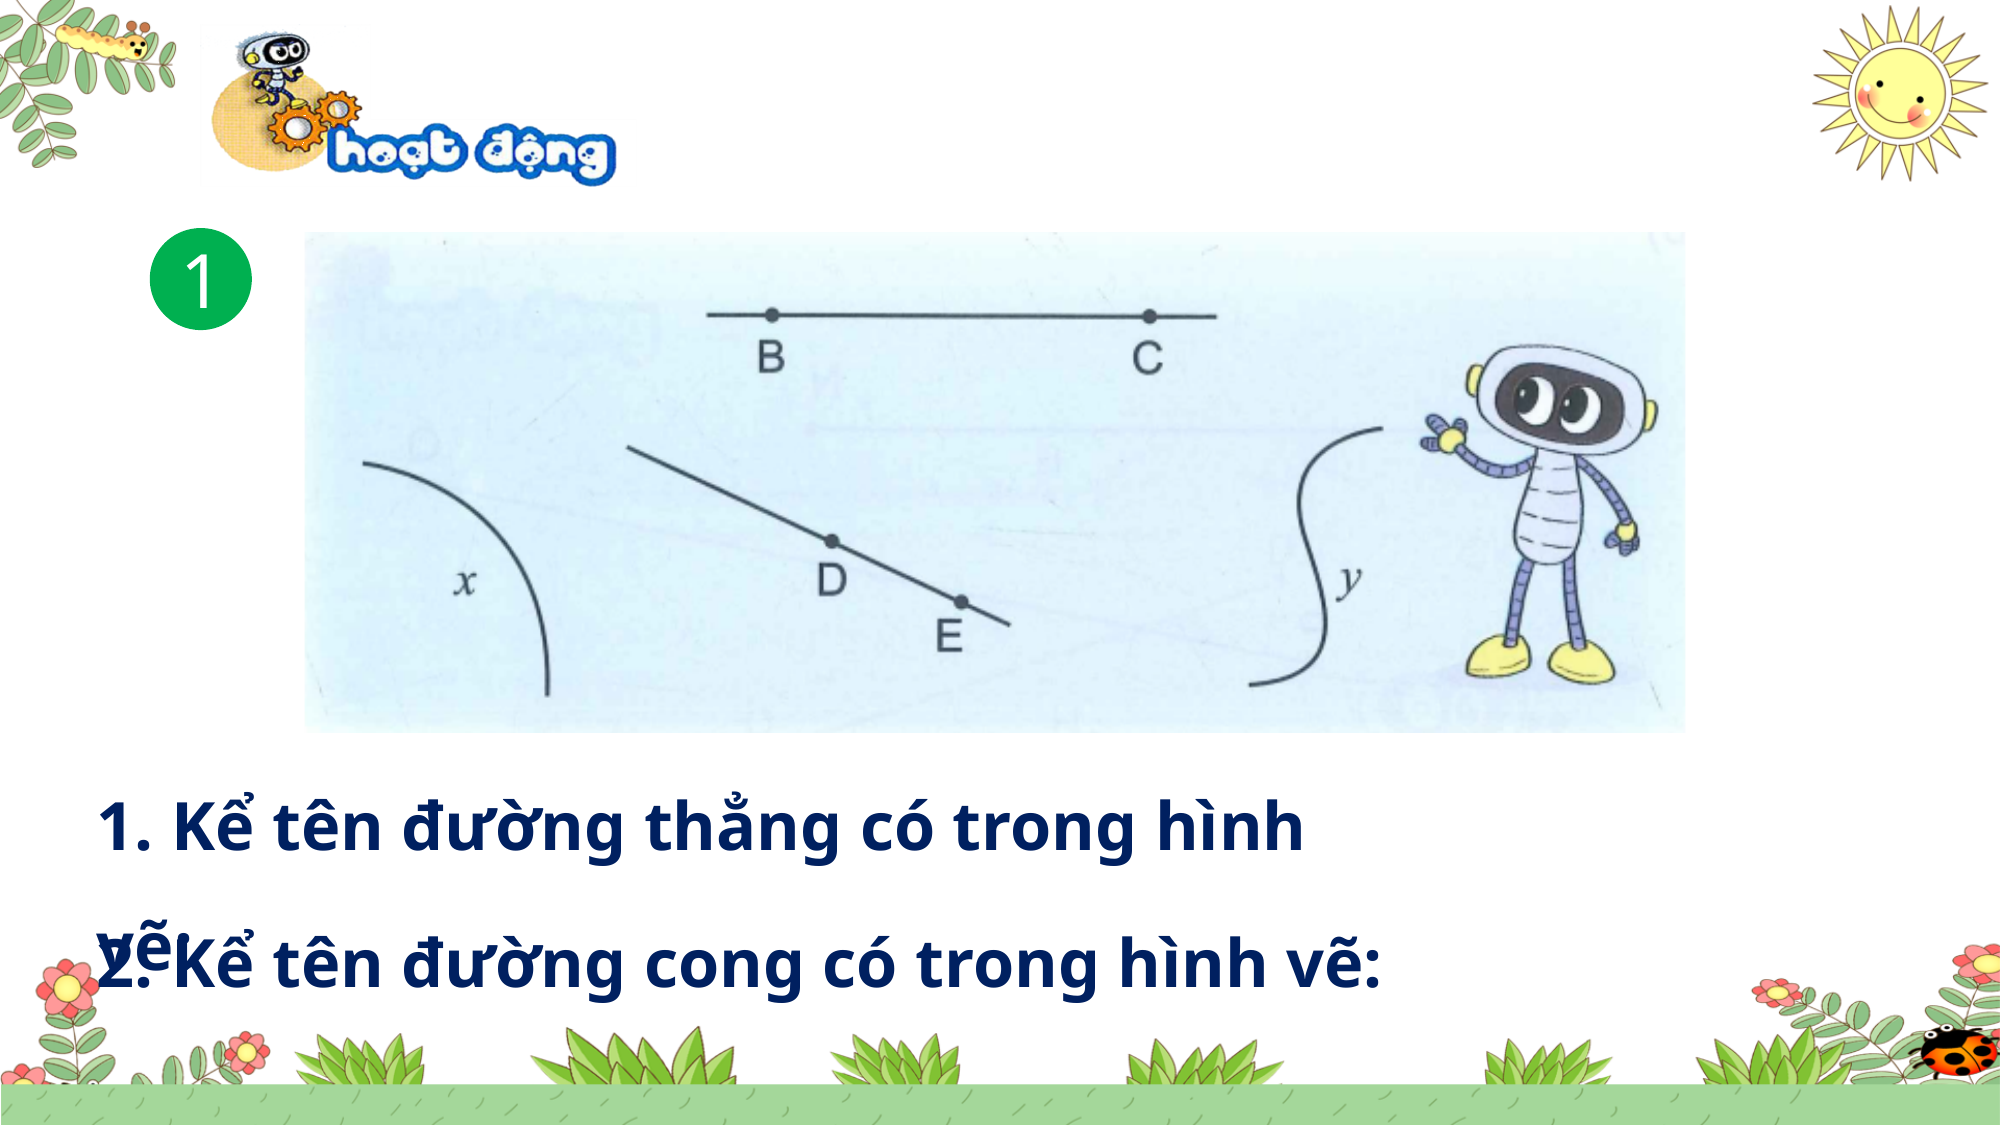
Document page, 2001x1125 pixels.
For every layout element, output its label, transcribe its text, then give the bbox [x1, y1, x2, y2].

text_box 2. Kể tên đường cong có trong hình vẽ: [82, 873, 1433, 1008]
text_box 1. Kể tên đường thẳng có trong hình vẽ: [82, 736, 1433, 873]
picture [0, 0, 2001, 1125]
text_box 1 [149, 228, 252, 331]
